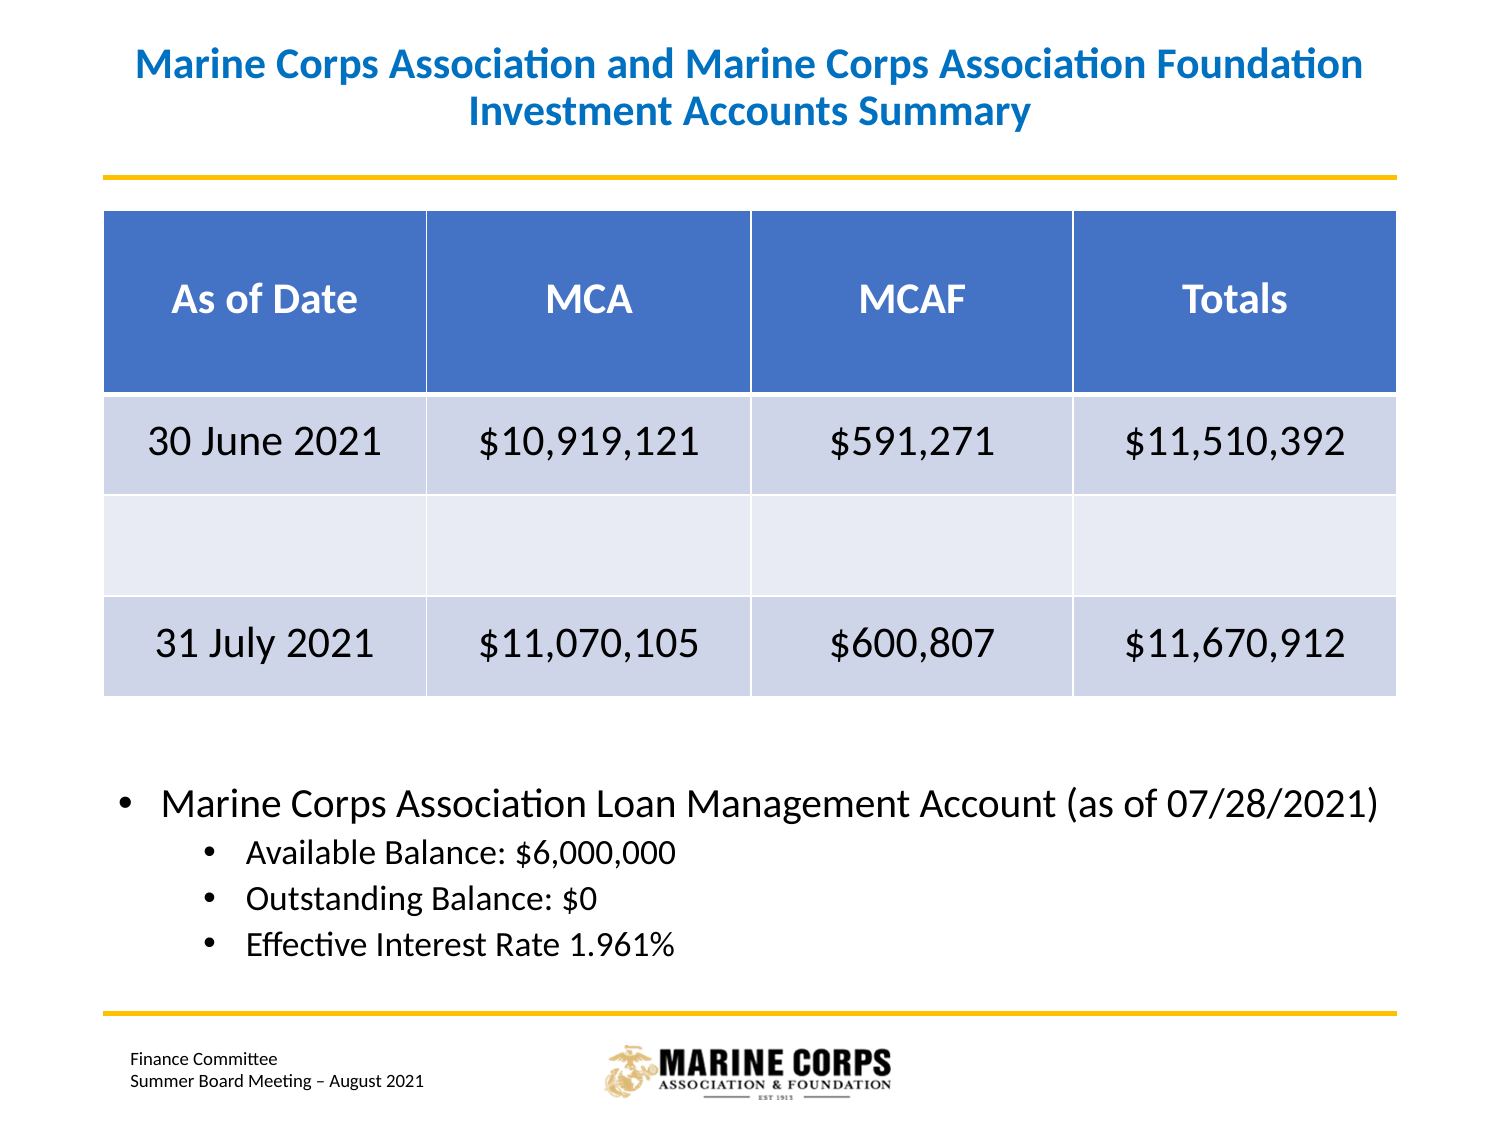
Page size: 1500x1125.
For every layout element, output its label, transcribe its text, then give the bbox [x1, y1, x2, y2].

table_header MCAF [752, 211, 1072, 392]
table_cell 31 July 2021 [104, 597, 426, 696]
table_cell $11,070,105 [427, 597, 750, 696]
table_cell $11,510,392 [1074, 397, 1396, 494]
table_cell 30 June 2021 [104, 397, 426, 494]
table_cell $11,670,912 [1074, 597, 1396, 696]
table_cell [427, 496, 750, 595]
table_cell [752, 496, 1072, 595]
list Marine Corps Association Loan Management Account (as of 07/28/2021) Available Balance: $6,000,000 Outstanding Balance: $0 Effective Interest Rate 1.961% [103, 774, 1397, 979]
table_cell $600,807 [752, 597, 1072, 696]
table_header Totals [1074, 211, 1396, 392]
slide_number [115, 1039, 603, 1102]
table_header MCA [427, 211, 750, 392]
table_cell $591,271 [752, 397, 1072, 494]
table_cell $10,919,121 [427, 397, 750, 494]
title Marine Corps Association and Marine Corps Association Foundation Investment Accounts Summary [103, 23, 1397, 152]
picture [604, 1045, 891, 1100]
table_header As of Date [104, 211, 426, 392]
table_cell [1074, 496, 1396, 595]
table_cell [104, 496, 426, 595]
